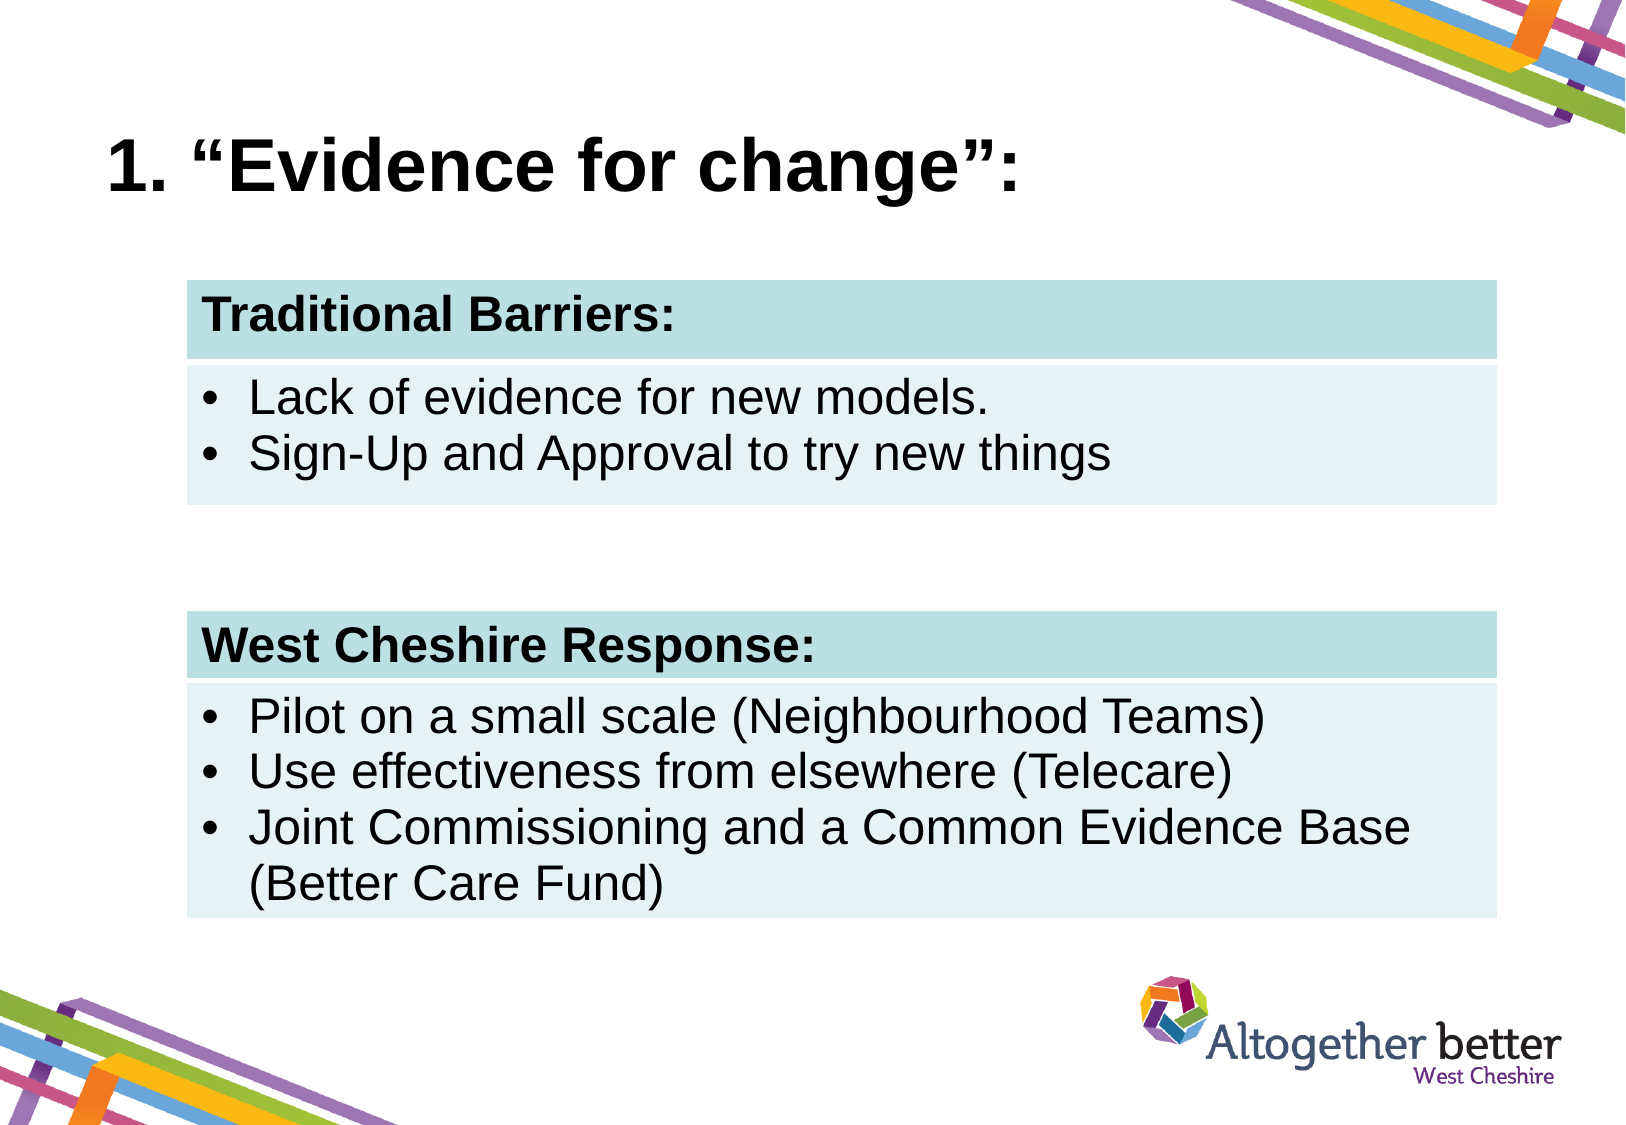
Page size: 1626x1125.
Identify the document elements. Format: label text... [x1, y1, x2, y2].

title 1. “Evidence for change”: [91, 101, 1528, 222]
text_box [103, 428, 1581, 705]
picture [0, 0, 1626, 1125]
table_cell Lack of evidence for new models. Sign-Up and Approval to try new things [187, 365, 1497, 505]
table_header Traditional Barriers: [187, 280, 1497, 359]
table_cell Pilot on a small scale (Neighbourhood Teams) Use effectiveness from elsewhere (Telecare) Joint Commissioning and a Common Evidence Base (Better Care Fund) [187, 683, 1497, 918]
table_header West Cheshire Response: [187, 611, 1497, 678]
